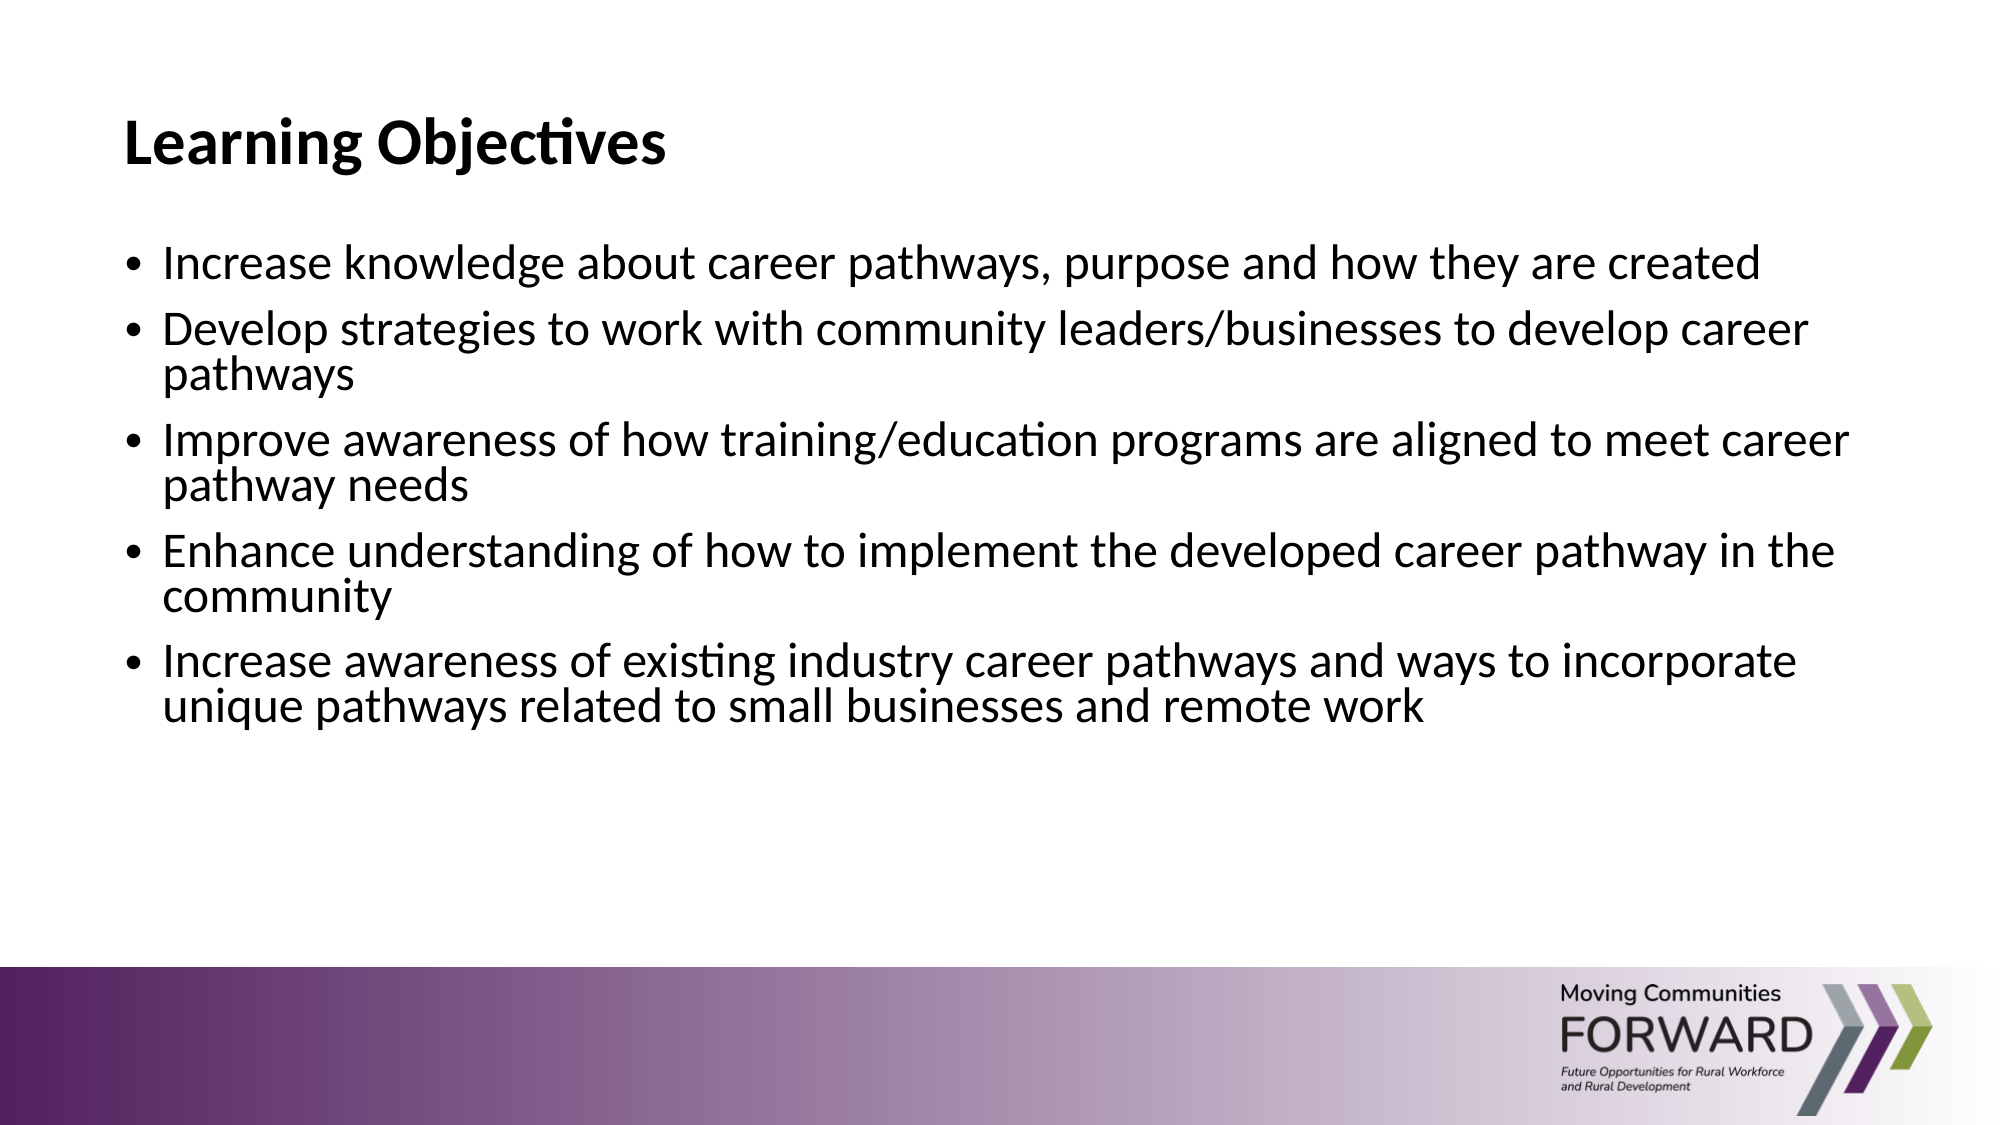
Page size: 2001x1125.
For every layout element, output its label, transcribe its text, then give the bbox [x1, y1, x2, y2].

picture [1561, 984, 1933, 1116]
title Learning Objectives [109, 84, 1705, 210]
list Increase knowledge about career pathways, purpose and how they are created Develop strategies to work with community leaders/businesses to develop career pathways Improve awareness of how training/education programs are aligned to meet career pathway needs Enhance understanding of how to implement the developed career pathway in the community Increase awareness of existing industry career pathways and ways to incorporate unique pathways related to small businesses and remote work [109, 236, 1891, 872]
